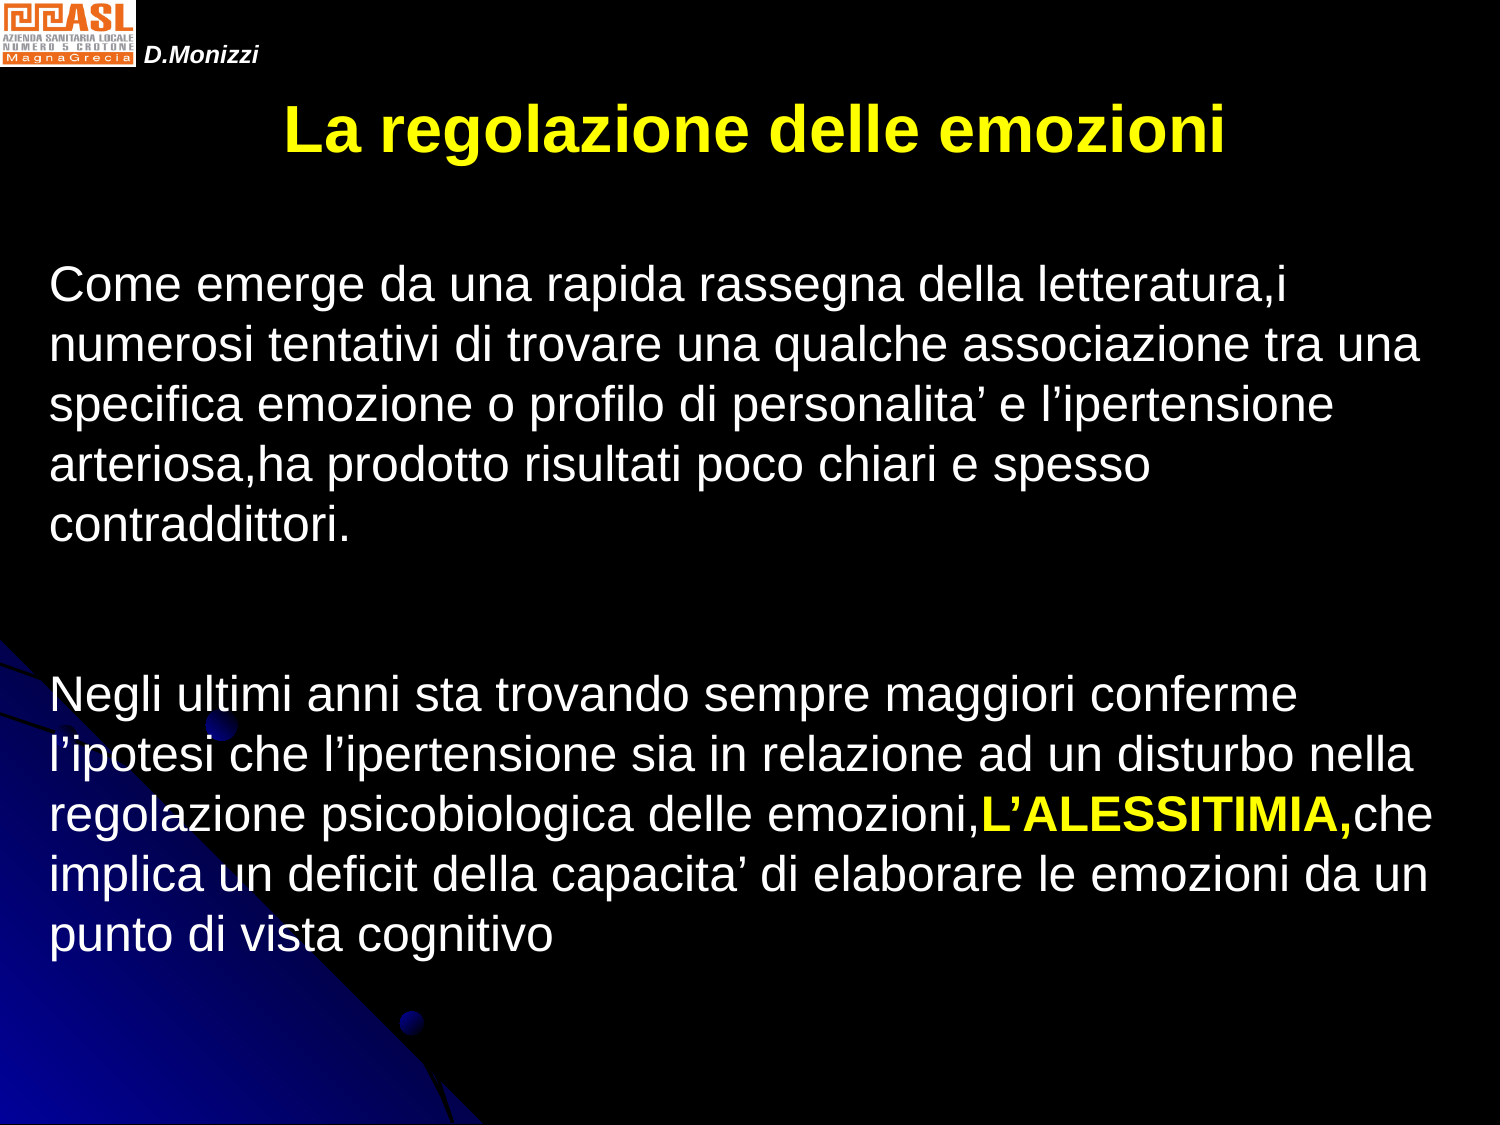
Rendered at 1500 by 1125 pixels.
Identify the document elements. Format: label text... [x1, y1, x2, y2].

text_box Come emerge da una rapida rassegna della letteratura,i numerosi tentativi di trovare una qualche associazione tra una specifica emozione o profilo di personalita’ e l’ipertensione arteriosa,ha prodotto risultati poco chiari e spesso contraddittori. Negli ultimi anni sta trovando sempre maggiori conferme l’ipotesi che l’ipertensione sia in relazione ad un disturbo nella regolazione psicobiologica delle emozioni,L’ALESSITIMIA,che implica un deficit della capacita’ di elaborare le emozioni da un punto di vista cognitivo [41, 243, 1471, 969]
text_box D.Monizzi [136, 31, 267, 76]
text_box La regolazione delle emozioni [183, 78, 1329, 173]
picture [0, 0, 136, 67]
